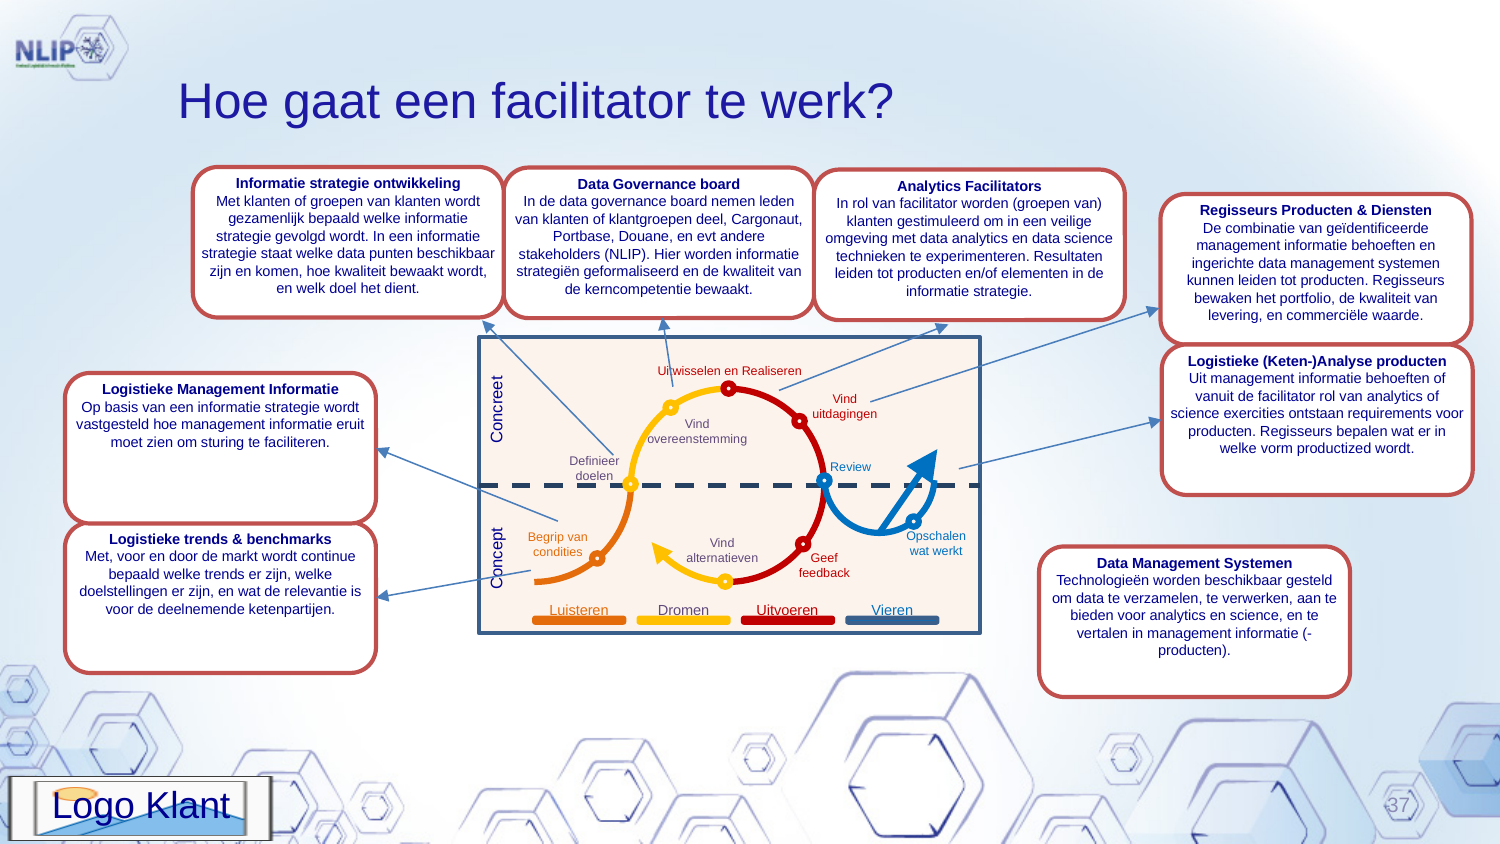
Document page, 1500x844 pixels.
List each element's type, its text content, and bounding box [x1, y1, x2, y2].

text_box Analytics Facilitators In rol van facilitator worden (groepen van) klanten gestimuleerd om in een veilige omgeving met data analytics en data science technieken te experimenteren. Resultaten leiden tot producten en/of elementen in de informatie strategie. [811, 167, 1127, 322]
text_box Informatie strategie ontwikkeling Met klanten of groepen van klanten wordt gezamenlijk bepaald welke informatie strategie gevolgd wordt. In een informatie strategie staat welke data punten beschikbaar zijn en komen, hoe kwaliteit bewaakt wordt, en welk doel het dient. [190, 164, 506, 320]
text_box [778, 324, 949, 391]
text_box Regisseurs Producten & Diensten De combinatie van geïdentificeerde management informatie behoeften en ingerichte data management systemen kunnen leiden tot producten. Regisseurs bewaken het portfolio, de kwaliteit van levering, en commerciële waarde. [1158, 191, 1474, 345]
text_box Data Management Systemen Technologieën worden beschikbaar gesteld om data te verzamelen, te verwerken, aan te bieden voor analytics en science, en te vertalen in management informatie (-producten). [1036, 544, 1353, 700]
text_box Data Governance board In de data governance board nemen leden van klanten of klantgroepen deel, Cargonaut, Portbase, Douane, en evt andere stakeholders (NLIP). Hier worden informatie strategiën geformaliseerd en de kwaliteit van de kerncompetentie bewaakt. [504, 165, 814, 321]
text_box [437, 337, 982, 634]
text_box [375, 570, 531, 598]
title Hoe gaat een facilitator te werk? [162, 33, 1425, 137]
text_box Logistieke Management Informatie Op basis van een informatie strategie wordt vastgesteld hoe management informatie eruit moet zien om sturing te faciliteren. [62, 370, 379, 526]
slide_number 37 [1074, 782, 1425, 827]
text_box Logistieke trends & benchmarks Met, voor en door de markt wordt continue bepaald welke trends er zijn, welke doelstellingen er zijn, en wat de relevantie is voor de deelnemende ketenpartijen. [62, 523, 379, 676]
text_box Logistieke (Keten-)Analyse producten Uit management informatie behoeften of vanuit de facilitator rol van analytics of science exercities ontstaan requirements voor producten. Regisseurs bepalen wat er in welke vorm productized wordt. [1159, 342, 1475, 498]
picture [0, 0, 1500, 844]
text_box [870, 307, 1160, 403]
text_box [958, 419, 1162, 469]
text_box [375, 447, 559, 522]
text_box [662, 317, 674, 387]
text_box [481, 320, 614, 456]
